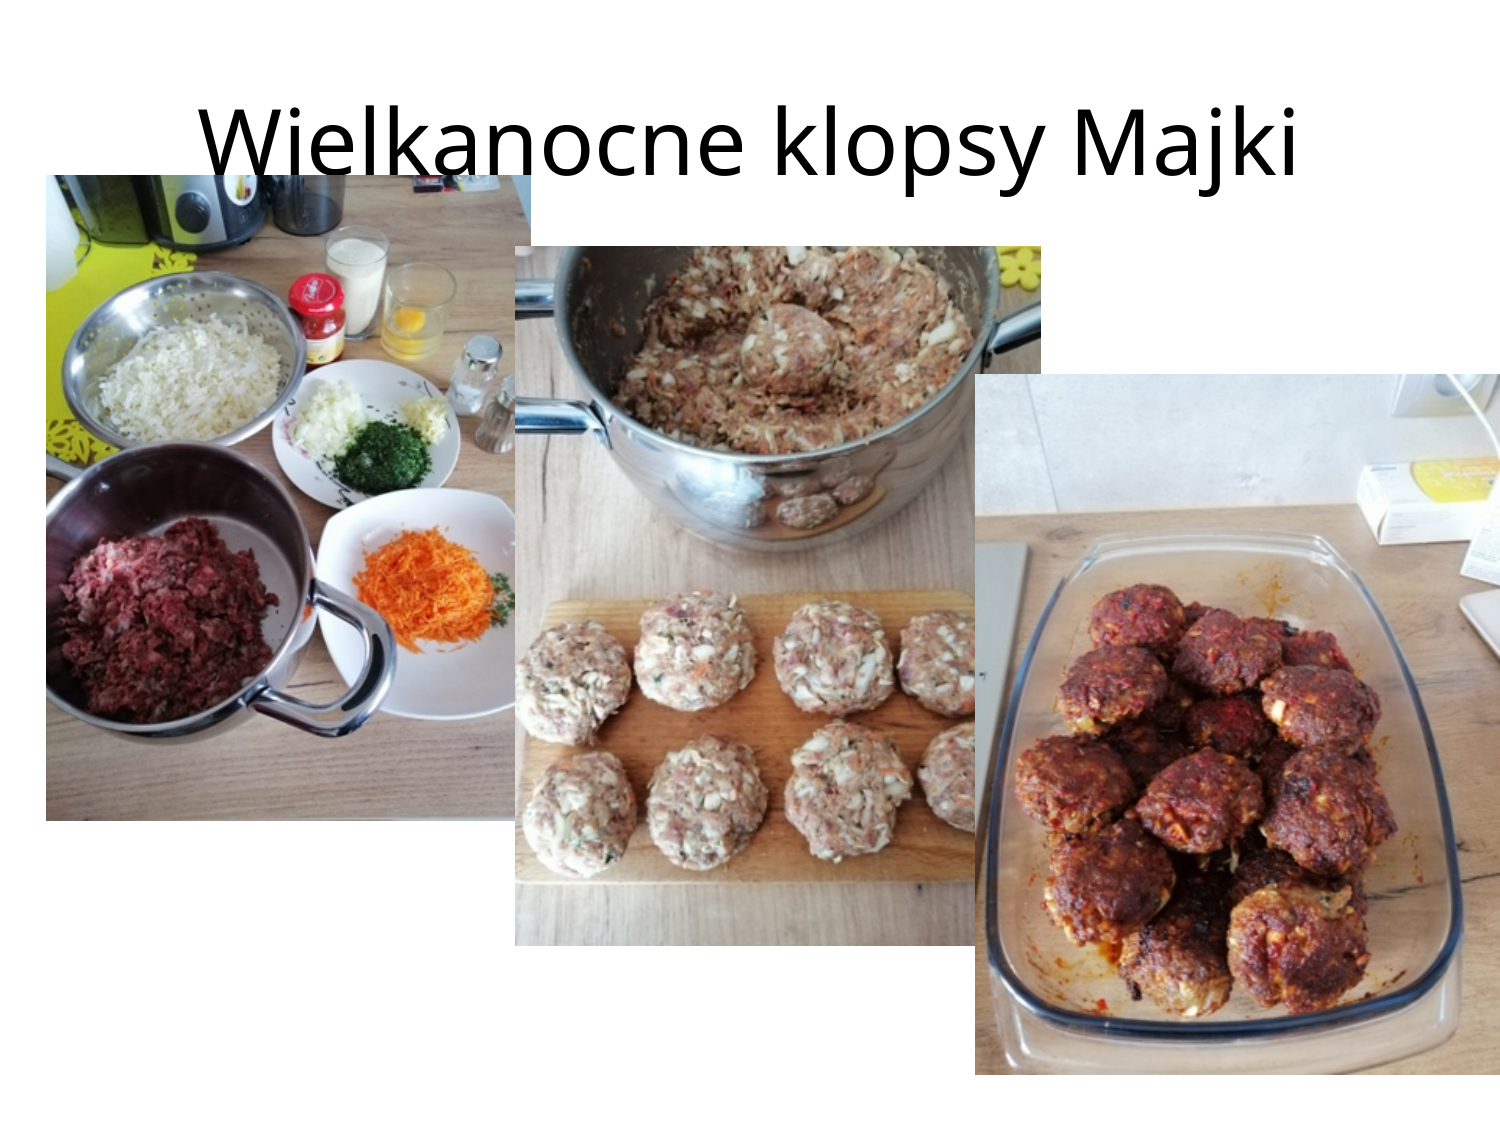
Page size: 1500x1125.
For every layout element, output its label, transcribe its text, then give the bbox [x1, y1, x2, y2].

picture [515, 245, 1500, 1076]
title Wielkanocne klopsy Majki [75, 45, 1425, 233]
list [46, 175, 531, 821]
